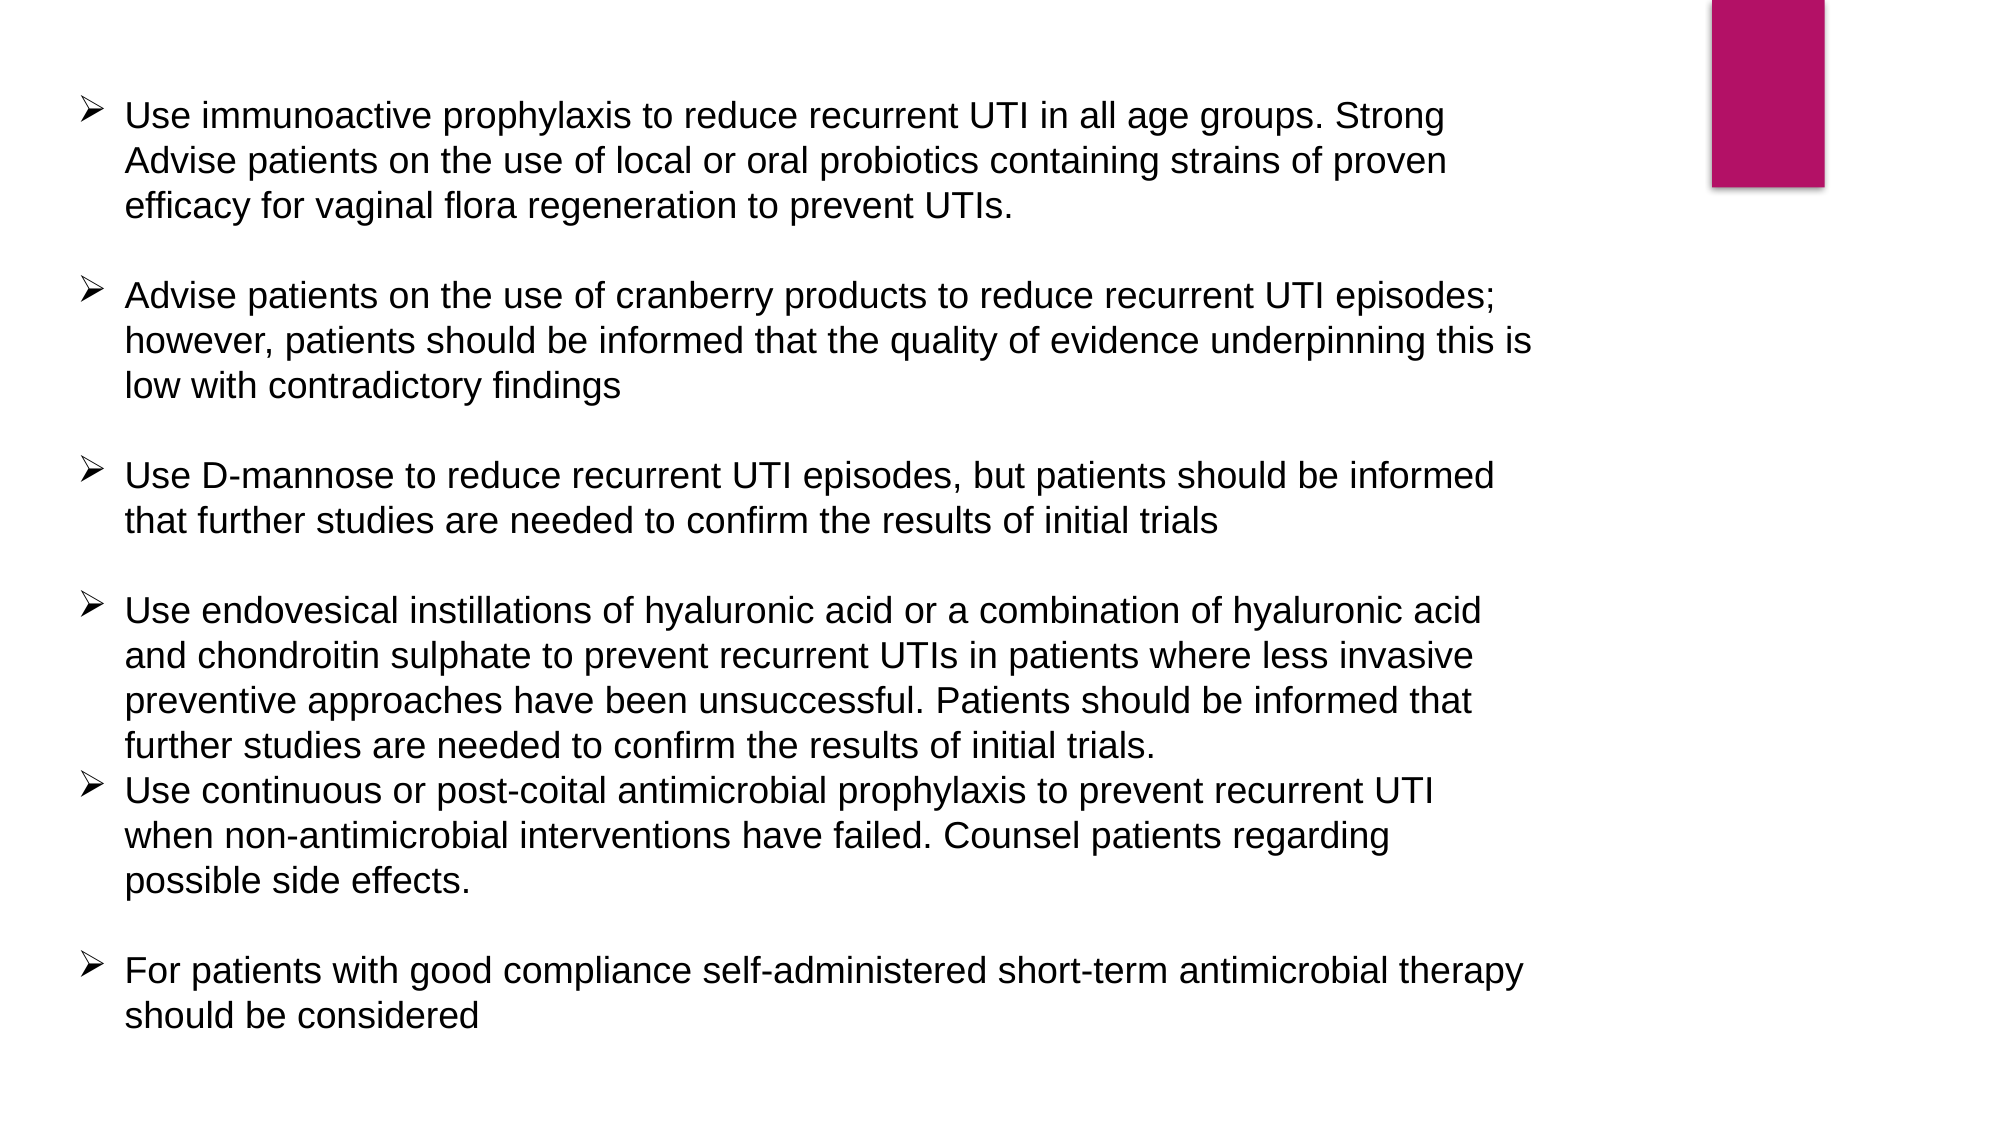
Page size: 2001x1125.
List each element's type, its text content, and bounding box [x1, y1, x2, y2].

text_box Use immunoactive prophylaxis to reduce recurrent UTI in all age groups. Strong Advise patients on the use of local or oral probiotics containing strains of proven efficacy for vaginal flora regeneration to prevent UTIs. Advise patients on the use of cranberry products to reduce recurrent UTI episodes; however, patients should be informed that the quality of evidence underpinning this is low with contradictory findings Use D-mannose to reduce recurrent UTI episodes, but patients should be informed that further studies are needed to confirm the results of initial trials Use endovesical instillations of hyaluronic acid or a combination of hyaluronic acid and chondroitin sulphate to prevent recurrent UTIs in patients where less invasive preventive approaches have been unsuccessful. Patients should be informed that further studies are needed to confirm the results of initial trials. Use continuous or post-coital antimicrobial prophylaxis to prevent recurrent UTI when non-antimicrobial interventions have failed. Counsel patients regarding possible side effects. For patients with good compliance self-administered short-term antimicrobial therapy should be considered [62, 83, 1549, 1043]
